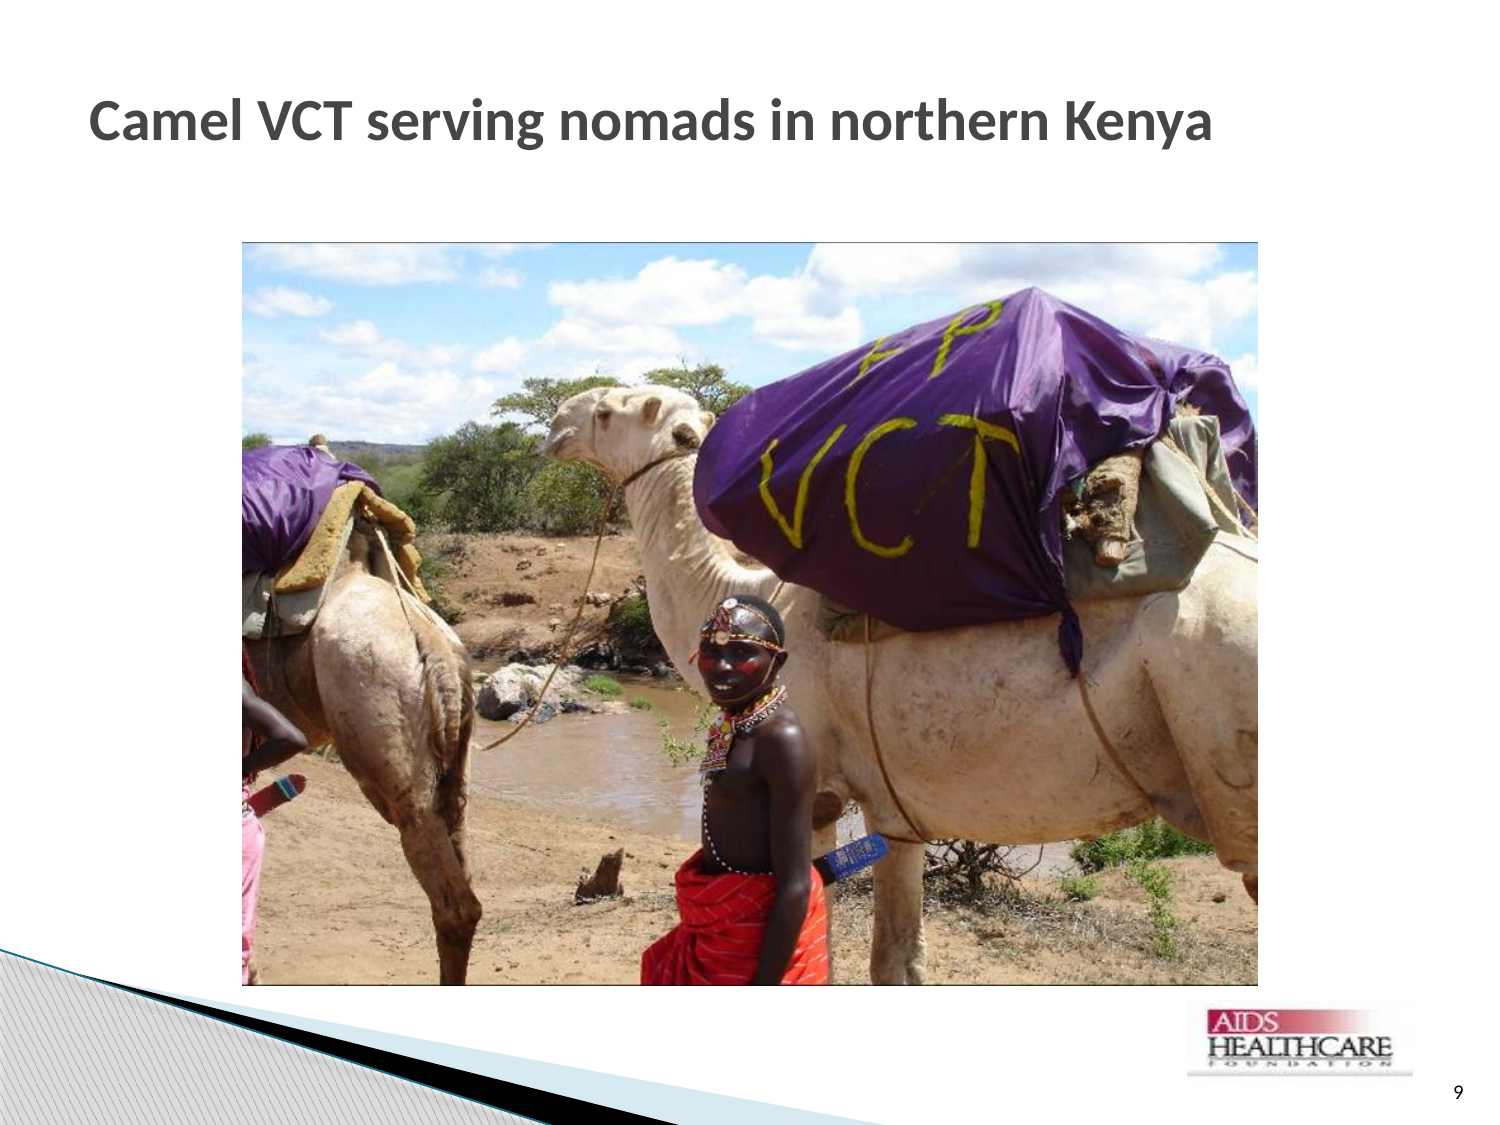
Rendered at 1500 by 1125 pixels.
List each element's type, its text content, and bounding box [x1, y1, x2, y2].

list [242, 242, 1258, 986]
slide_number 9 [1418, 1051, 1479, 1112]
picture [1187, 999, 1413, 1086]
title Camel VCT serving nomads in northern Kenya [75, 0, 1425, 233]
